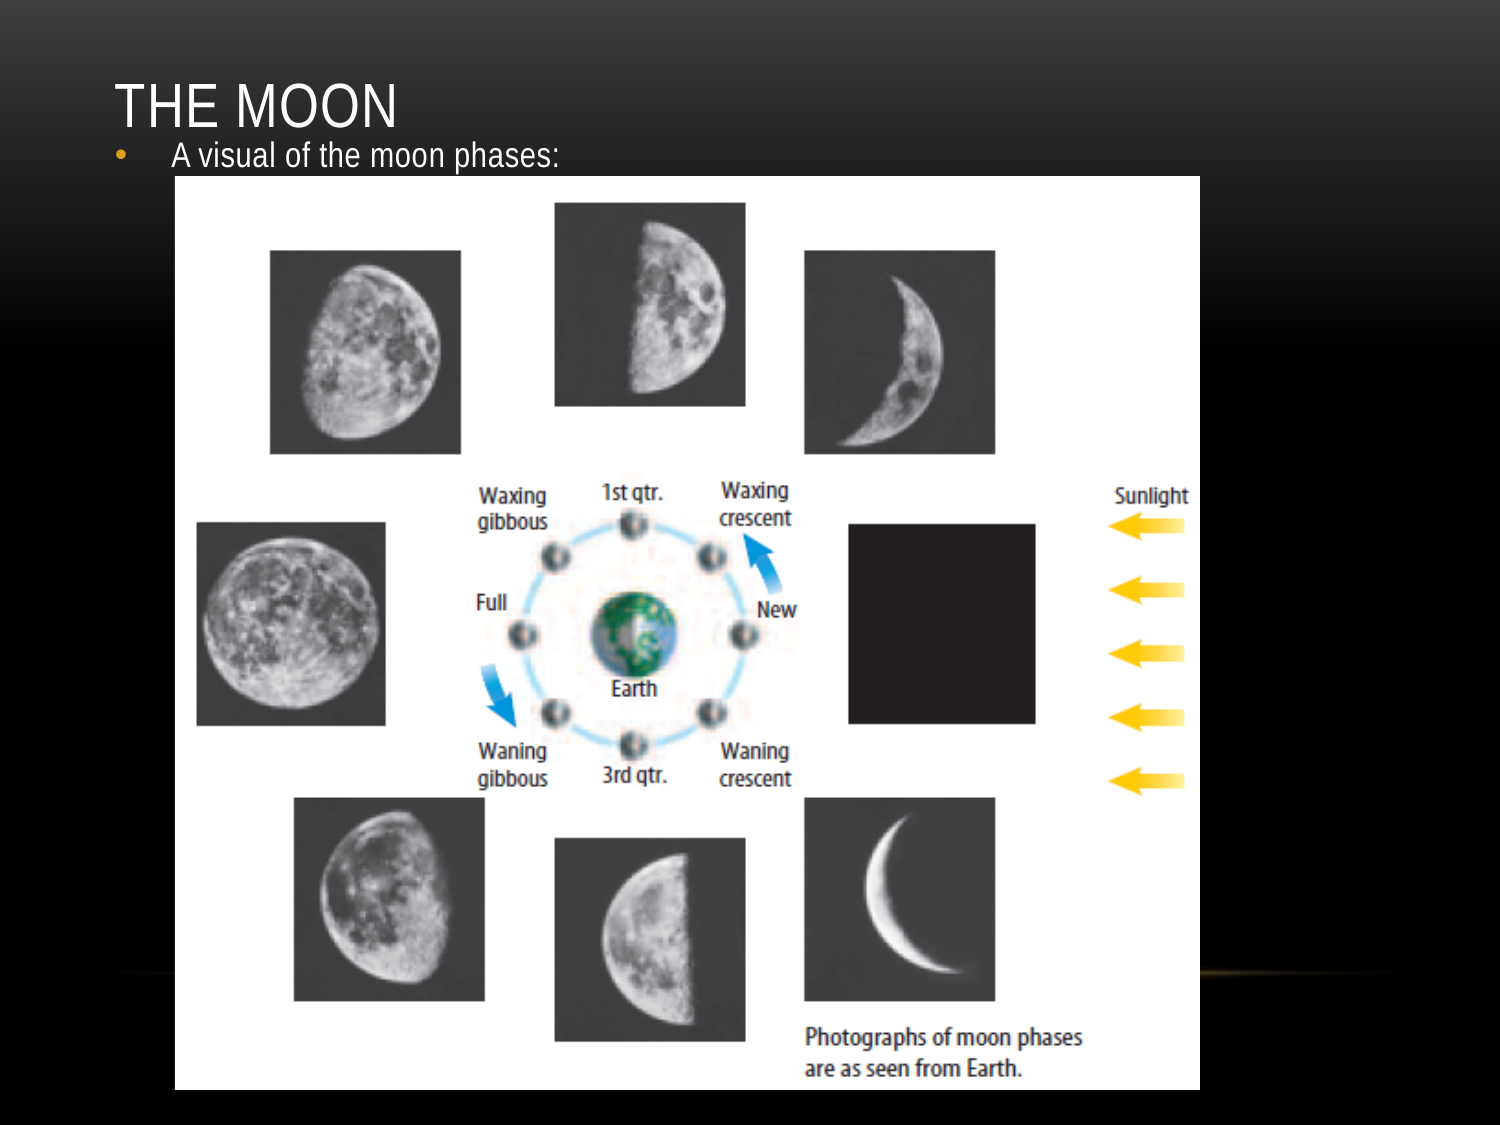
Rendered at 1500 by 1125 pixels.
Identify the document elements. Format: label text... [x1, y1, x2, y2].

picture [0, 0, 1500, 1125]
title The Moon [99, 0, 1400, 125]
list A visual of the moon phases: [99, 125, 1400, 800]
